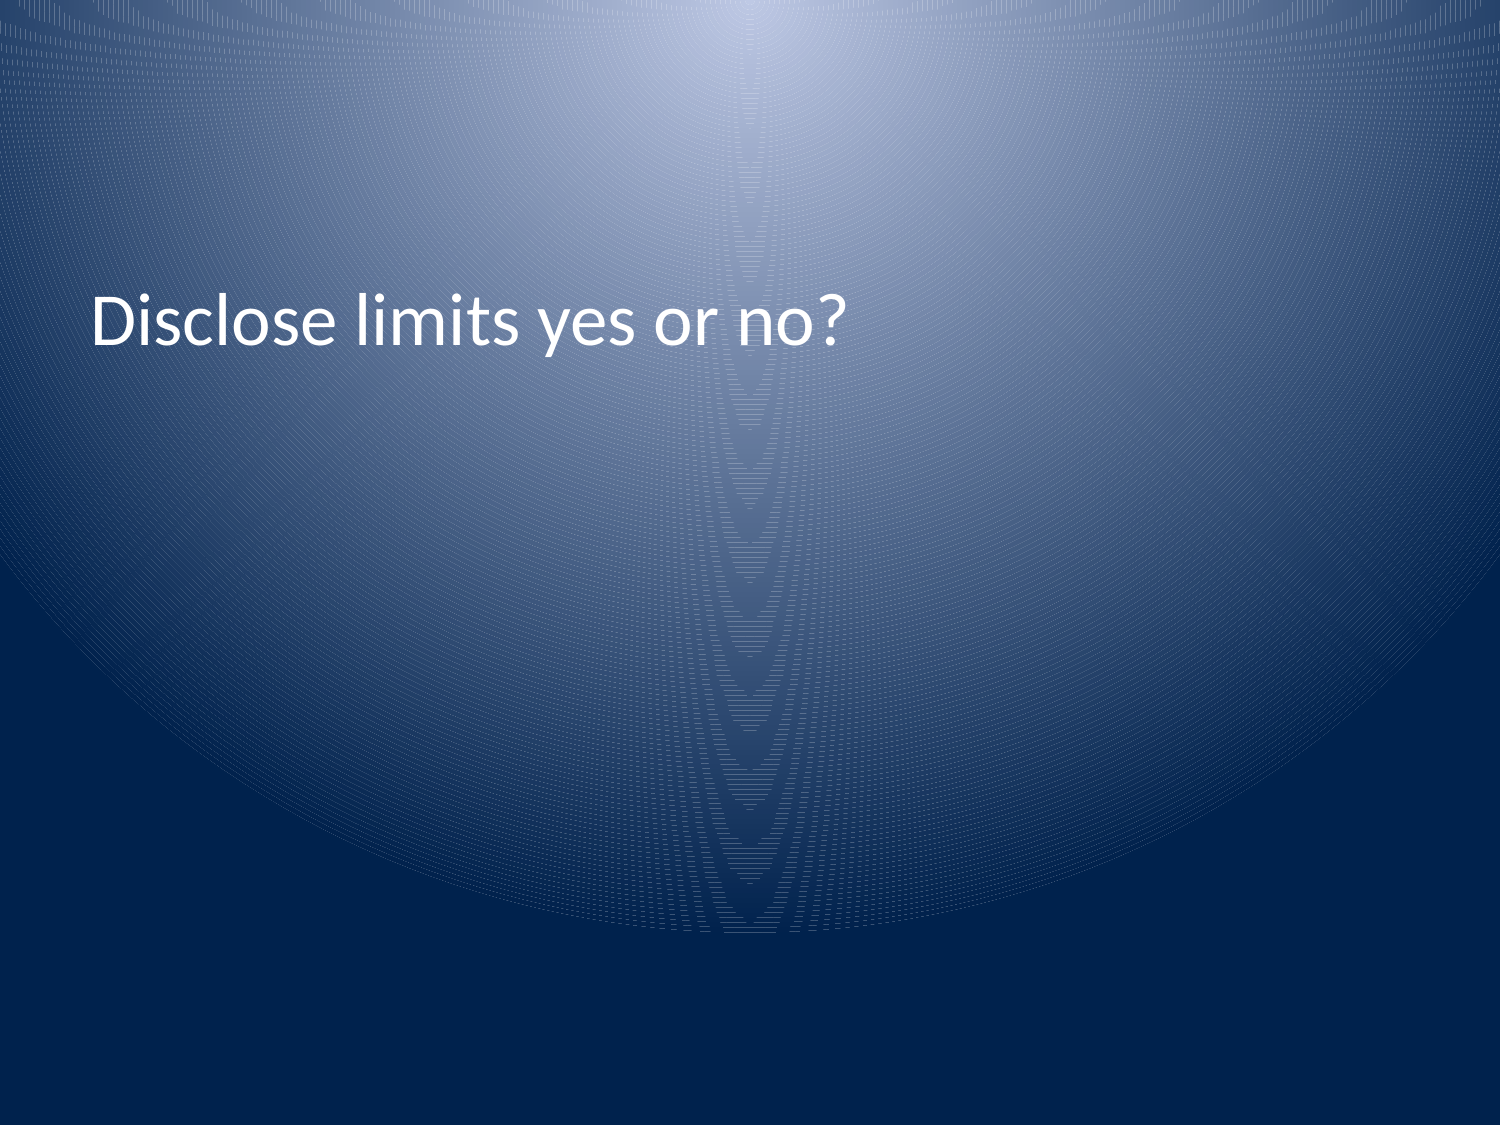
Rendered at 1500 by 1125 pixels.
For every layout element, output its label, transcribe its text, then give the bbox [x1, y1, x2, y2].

list Disclose limits yes or no? [75, 262, 1425, 1005]
